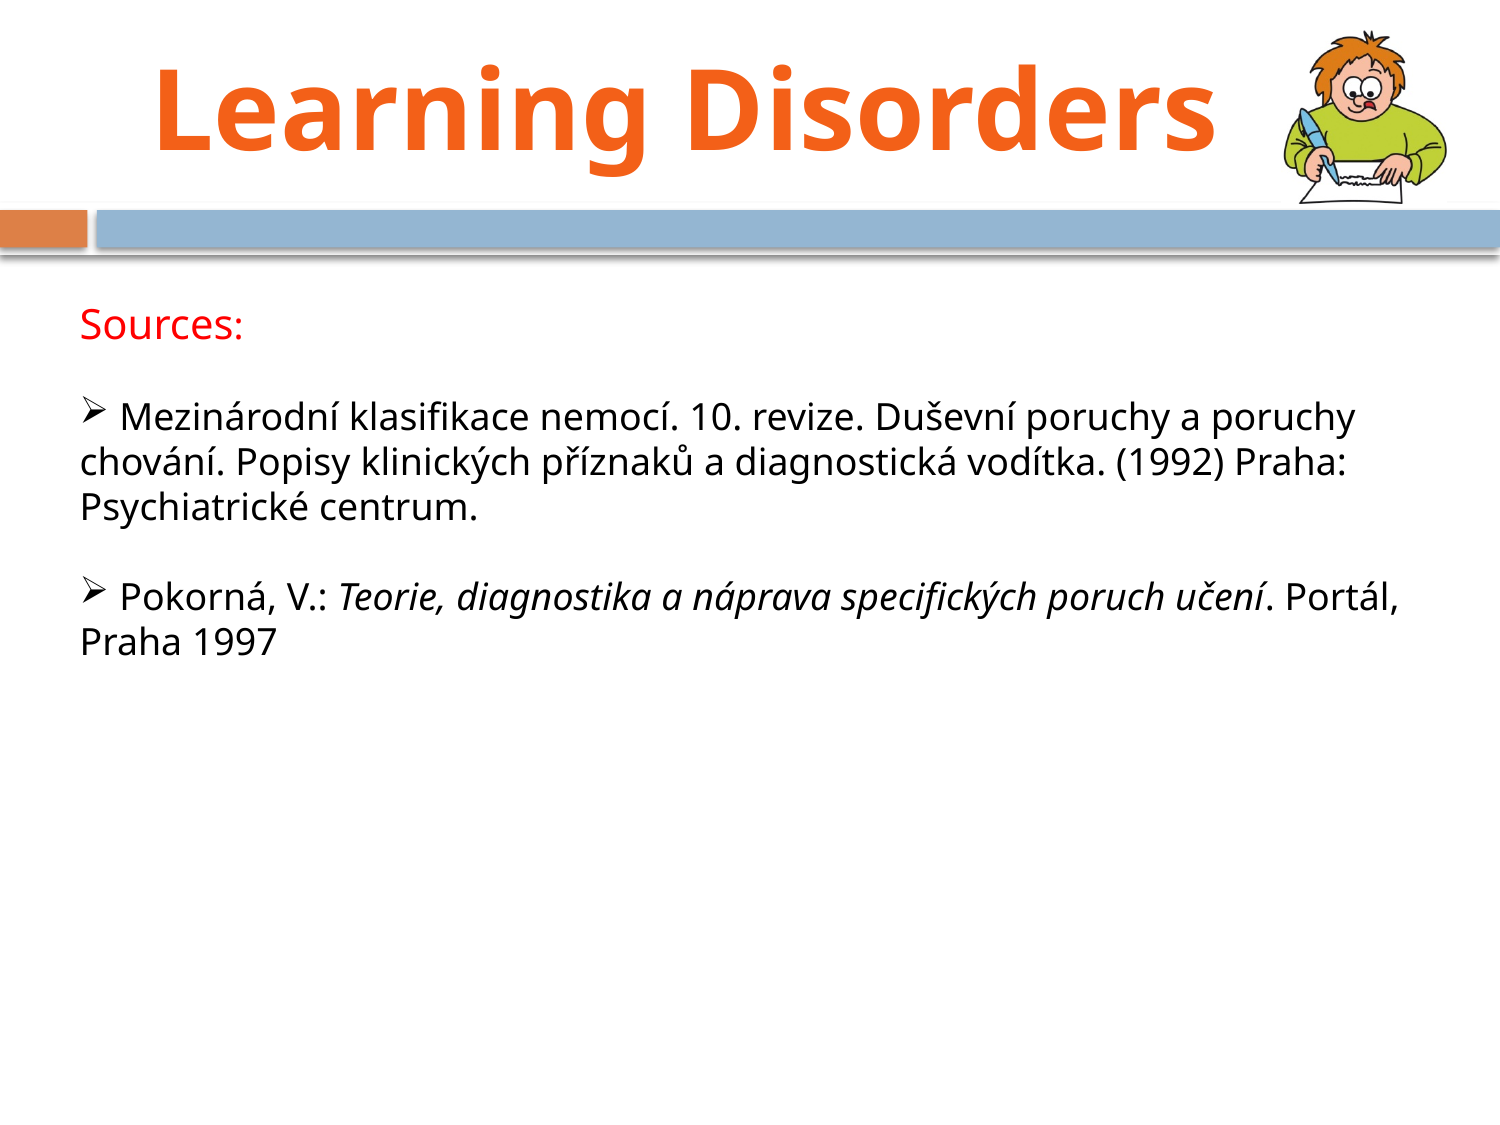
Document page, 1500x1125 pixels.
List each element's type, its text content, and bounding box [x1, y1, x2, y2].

text_box Mezinárodní klasifikace nemocí. 10. revize. Duševní poruchy a poruchy chování. Popisy klinických příznaků a diagnostická vodítka. (1992) Praha: Psychiatrické centrum. Pokorná, V.: Teorie, diagnostika a náprava specifických poruch učení. Portál, Praha 1997 [64, 385, 1465, 670]
text_box Learning Disorders [135, 30, 1234, 181]
text_box Sources: [64, 290, 266, 356]
picture [1281, 30, 1447, 204]
